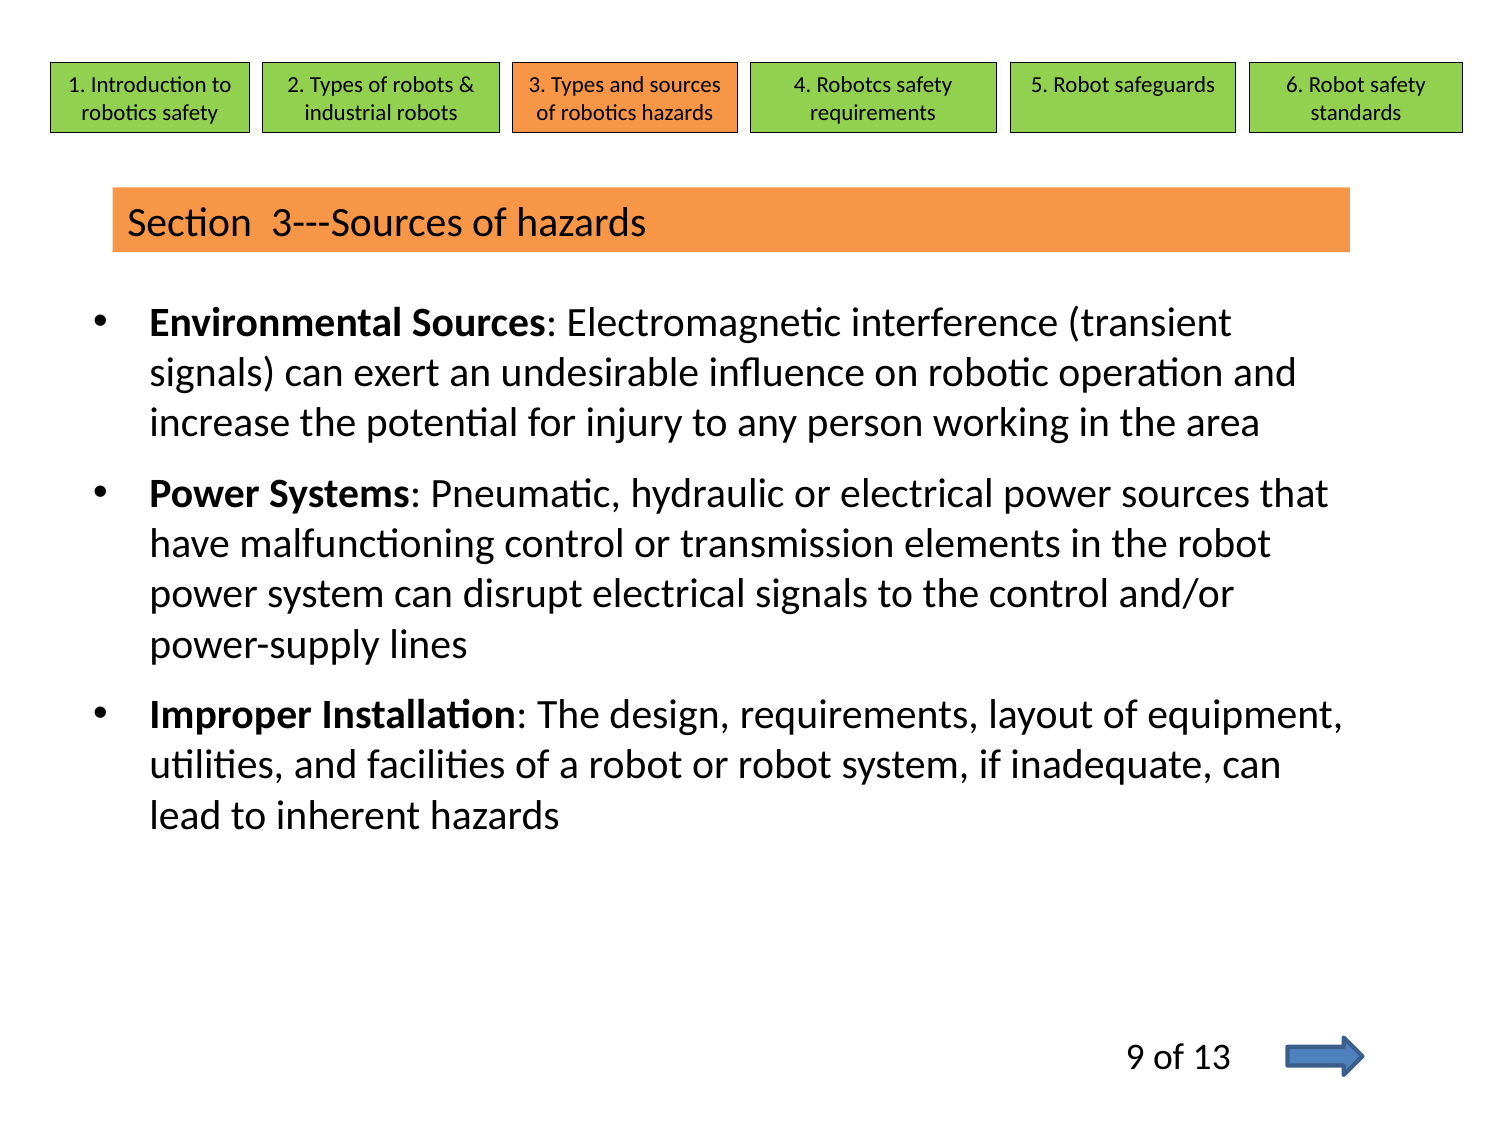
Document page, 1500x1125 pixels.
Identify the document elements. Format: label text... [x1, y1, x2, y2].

text_box 1. Introduction to robotics safety [50, 62, 250, 133]
text_box 9 of 13 [1110, 1024, 1293, 1085]
text_box 3. Types and sources of robotics hazards [512, 62, 738, 133]
text_box 2. Types of robots & industrial robots [262, 62, 500, 133]
text_box Section 3---Sources of hazards [112, 187, 1350, 253]
text_box 5. Robot safeguards [1010, 62, 1236, 133]
list Environmental Sources: Electromagnetic interference (transient signals) can exert an undesirable influence on robotic operation and increase the potential for injury to any person working in the area Power Systems: Pneumatic, hydraulic or electrical power sources that have malfunctioning control or transmission elements in the robot power system can disrupt electrical signals to the control and/or power-supply lines Improper Installation: The design, requirements, layout of equipment, utilities, and facilities of a robot or robot system, if inadequate, can lead to inherent hazards [78, 287, 1363, 975]
text_box 4. Robotcs safety requirements [750, 62, 997, 133]
text_box 6. Robot safety standards [1249, 62, 1463, 133]
text_box [1293, 1035, 1365, 1077]
